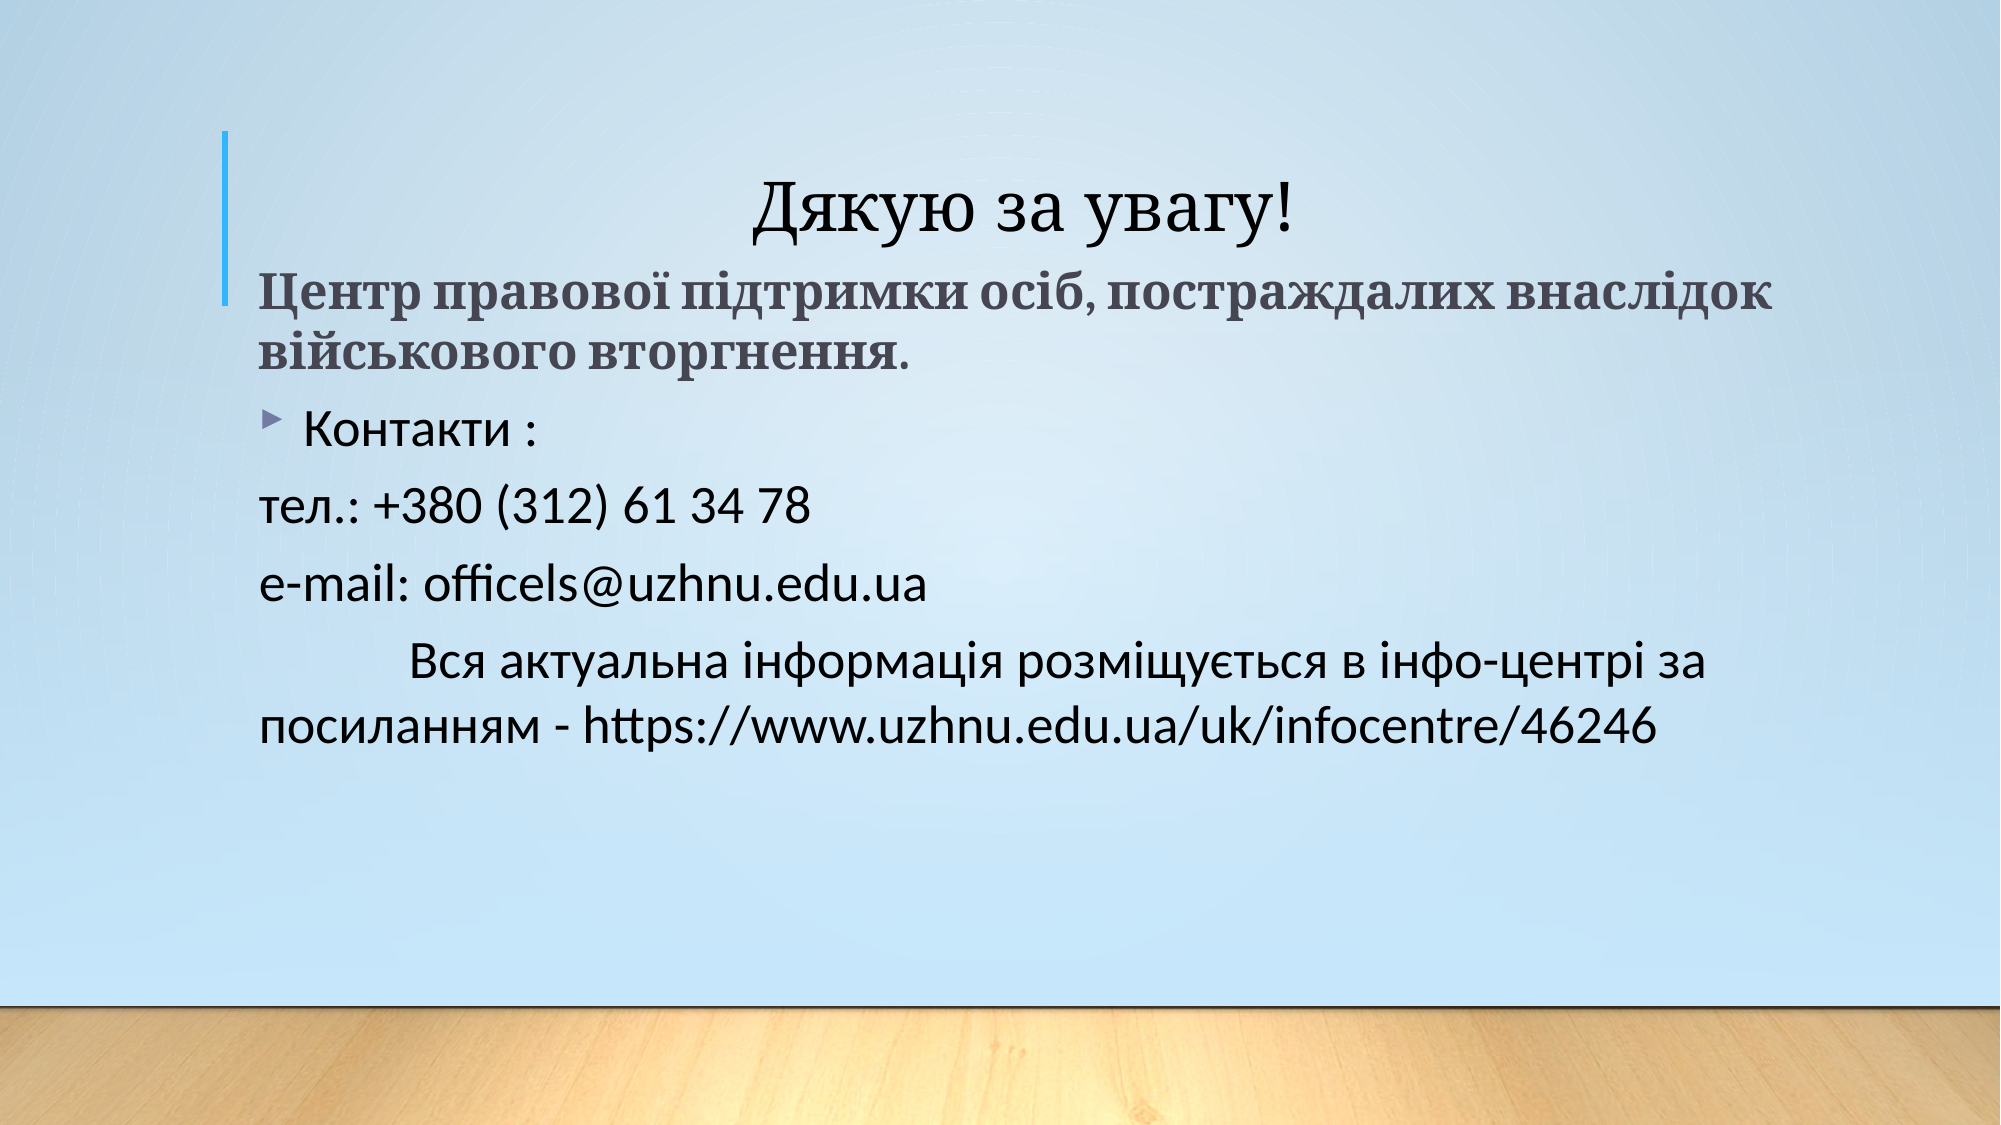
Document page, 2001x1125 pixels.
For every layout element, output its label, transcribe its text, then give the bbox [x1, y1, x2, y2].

picture [0, 1006, 2000, 1125]
title Дякую за увагу! [243, 164, 1806, 251]
list Центр правової підтримки осіб, постраждалих внаслідок військового вторгнення. Контакти : тел.: +380 (312) 61 34 78 e-mail: officels@uzhnu.edu.ua Вся актуальна інформація розміщується в інфо-центрі за посиланням - https://www.uzhnu.edu.ua/uk/infocentre/46246 [243, 251, 1814, 897]
